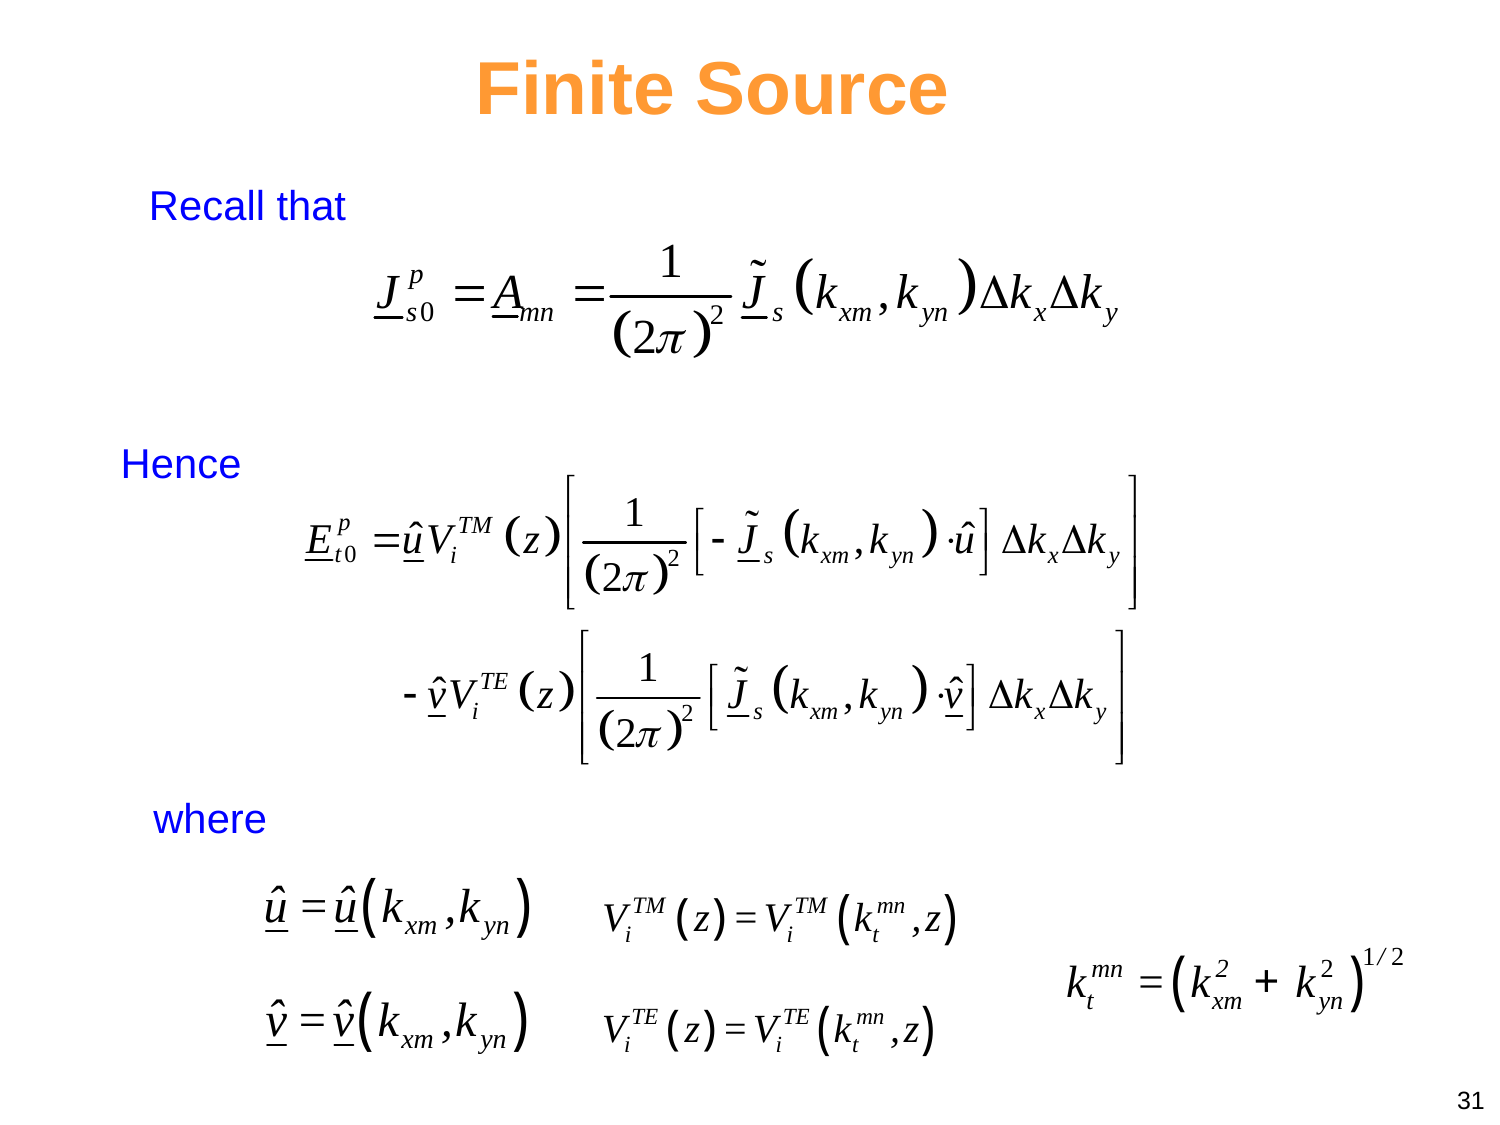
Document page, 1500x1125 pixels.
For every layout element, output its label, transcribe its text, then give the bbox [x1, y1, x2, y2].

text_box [257, 866, 539, 955]
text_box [1058, 933, 1414, 1029]
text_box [599, 884, 963, 960]
text_box Recall that [148, 184, 347, 230]
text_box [298, 468, 1152, 773]
slide_number 31 [1149, 1046, 1500, 1125]
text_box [366, 230, 1129, 383]
text_box where [153, 797, 268, 843]
title Finite Source [355, 33, 1071, 136]
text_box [599, 995, 943, 1070]
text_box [258, 979, 538, 1069]
text_box Hence [120, 442, 242, 488]
